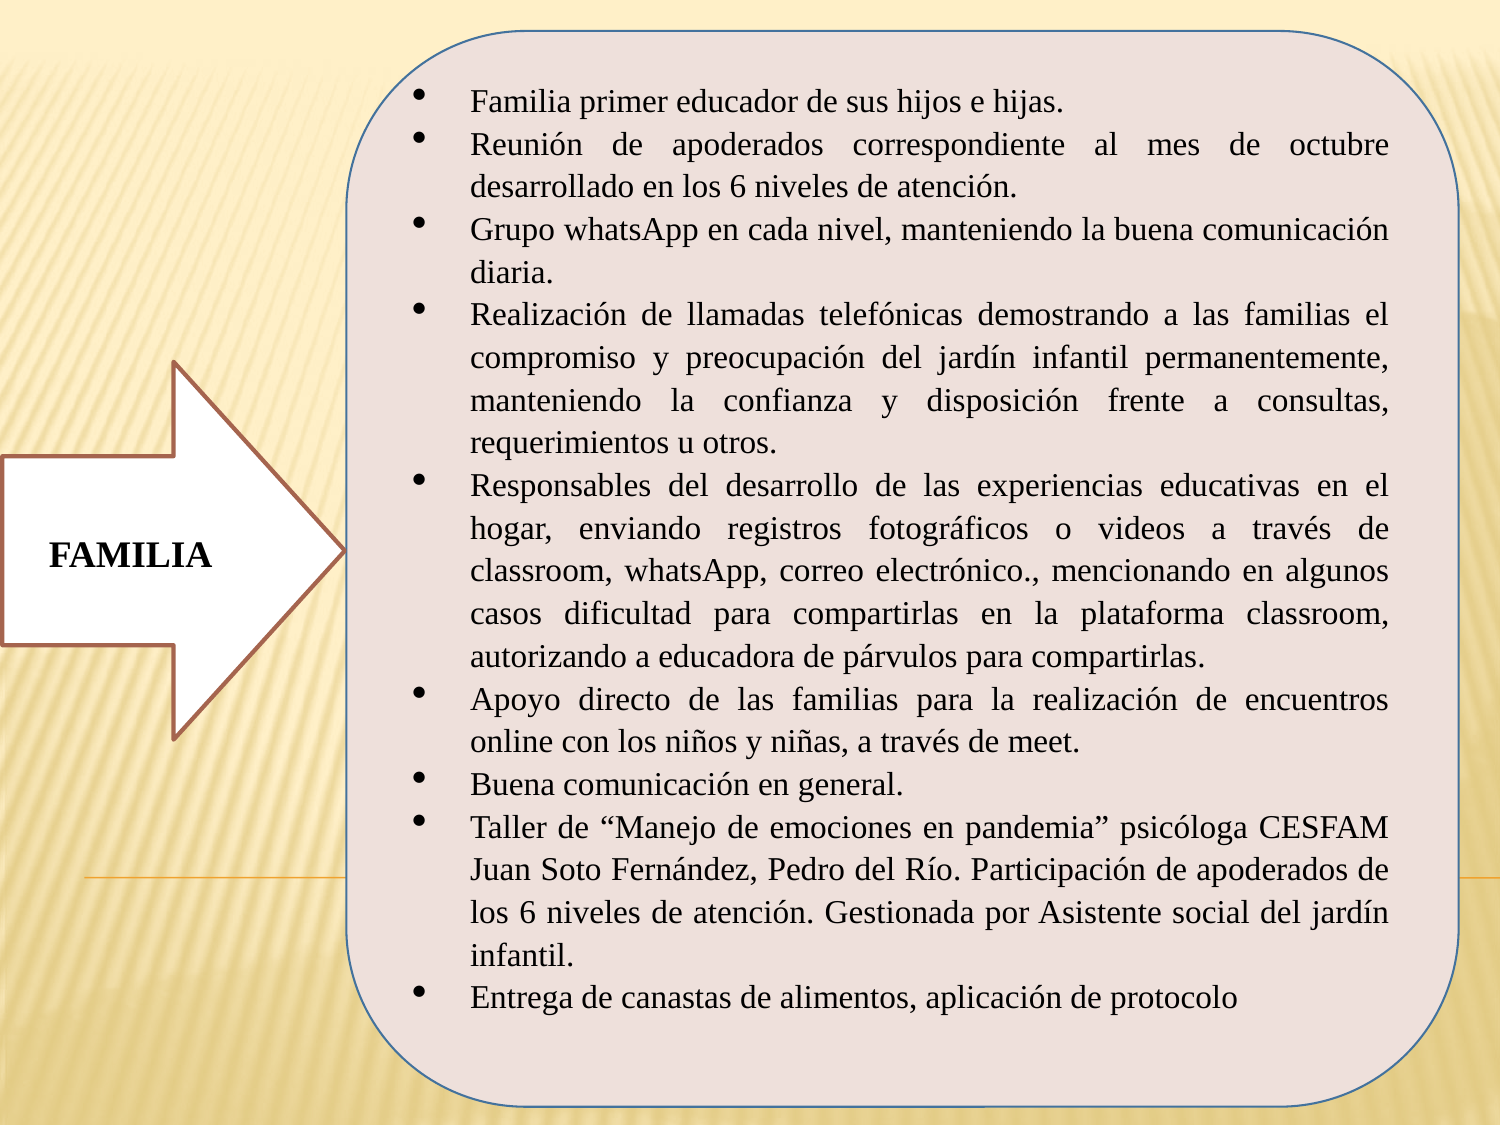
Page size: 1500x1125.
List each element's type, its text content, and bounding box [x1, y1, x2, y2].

text_box Familia primer educador de sus hijos e hijas. Reunión de apoderados correspondiente al mes de octubre desarrollado en los 6 niveles de atención. Grupo whatsApp en cada nivel, manteniendo la buena comunicación diaria. Realización de llamadas telefónicas demostrando a las familias el compromiso y preocupación del jardín infantil permanentemente, manteniendo la confianza y disposición frente a consultas, requerimientos u otros. Responsables del desarrollo de las experiencias educativas en el hogar, enviando registros fotográficos o videos a través de classroom, whatsApp, correo electrónico., mencionando en algunos casos dificultad para compartirlas en la plataforma classroom, autorizando a educadora de párvulos para compartirlas. Apoyo directo de las familias para la realización de encuentros online con los niños y niñas, a través de meet. Buena comunicación en general. Taller de “Manejo de emociones en pandemia” psicóloga CESFAM Juan Soto Fernández, Pedro del Río. Participación de apoderados de los 6 niveles de atención. Gestionada por Asistente social del jardín infantil. Entrega de canastas de alimentos, aplicación de protocolo [346, 30, 1459, 1107]
text_box FAMILIA [0, 359, 347, 742]
